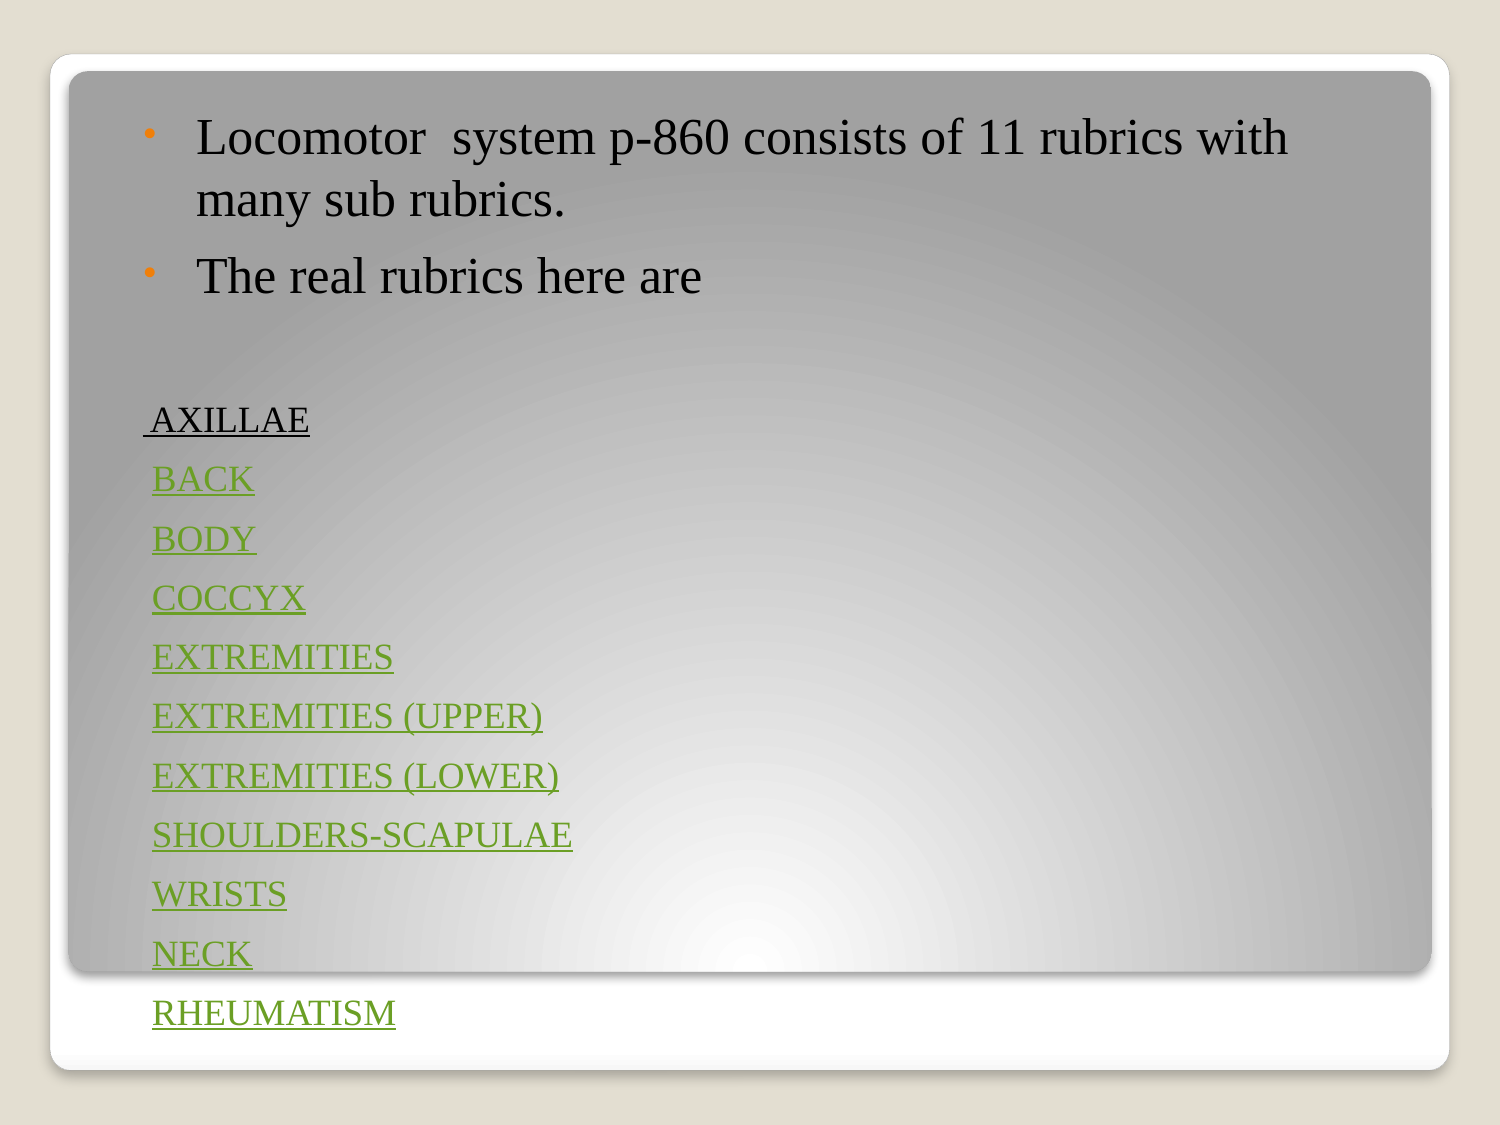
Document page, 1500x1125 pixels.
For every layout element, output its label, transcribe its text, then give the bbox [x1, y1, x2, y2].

list Locomotor system p-860 consists of 11 rubrics with many sub rubrics. The real rubrics here are AXILLAE BACK BODY COCCYX EXTREMITIES EXTREMITIES (UPPER) EXTREMITIES (LOWER) SHOULDERS-SCAPULAE WRISTS NECK RHEUMATISM [112, 87, 1388, 1050]
